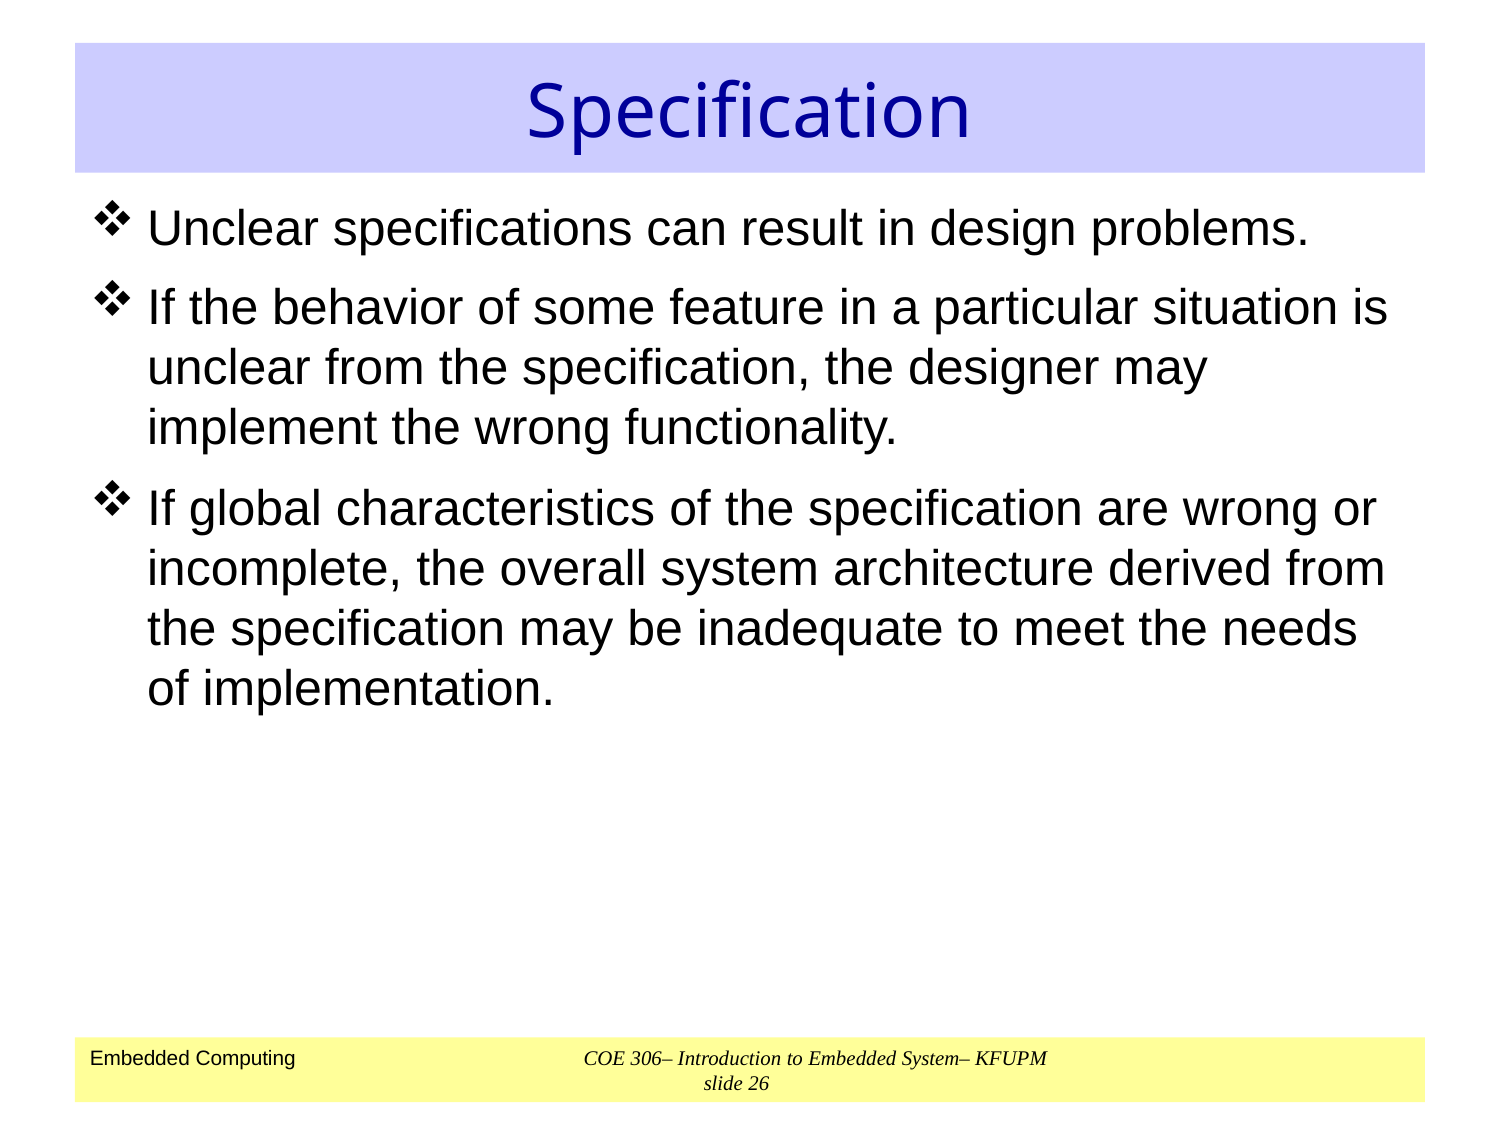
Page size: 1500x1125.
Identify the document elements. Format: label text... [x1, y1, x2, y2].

title Specification [75, 42, 1425, 173]
list Unclear specifications can result in design problems. If the behavior of some feature in a particular situation is unclear from the specification, the designer may implement the wrong functionality. If global characteristics of the specification are wrong or incomplete, the overall system architecture derived from the specification may be inadequate to meet the needs of implementation. [75, 187, 1425, 1032]
